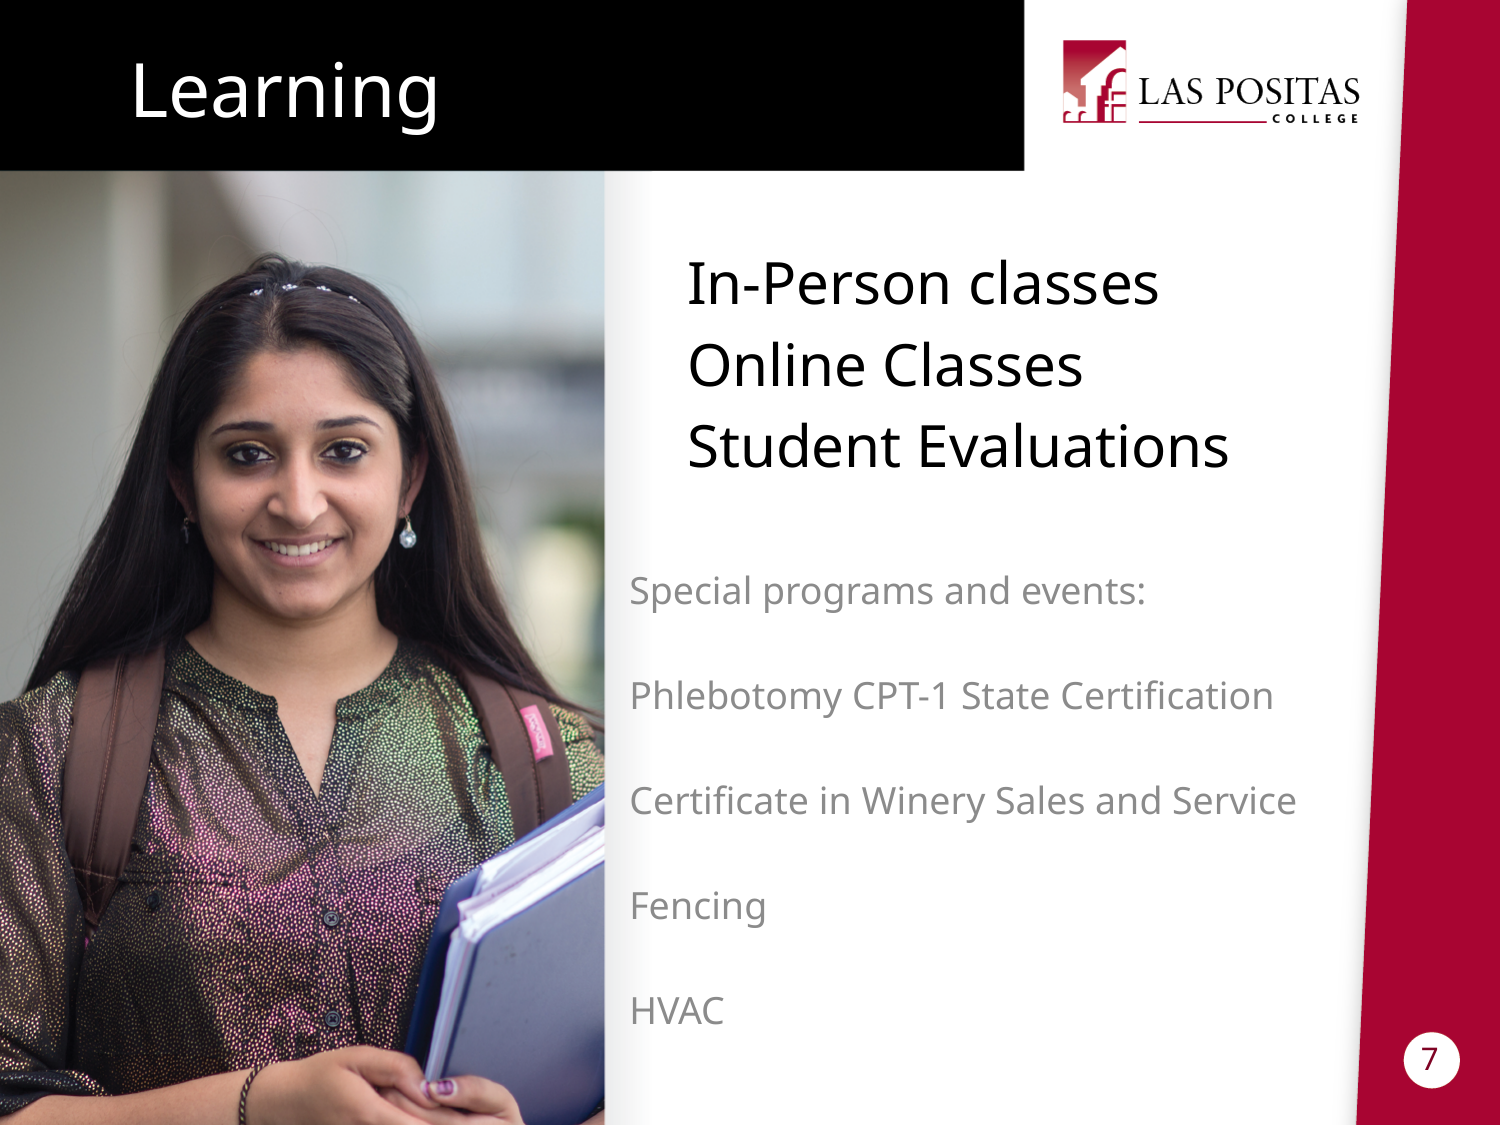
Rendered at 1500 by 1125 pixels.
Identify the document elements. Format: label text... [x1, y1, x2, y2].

picture [0, 0, 1500, 1125]
text_box 7 [1384, 1031, 1476, 1084]
text_box Learning [114, 34, 758, 140]
text_box In-Person classes Online Classes Student Evaluations [672, 238, 1303, 482]
text_box Special programs and events: Phlebotomy CPT-1 State Certification Certificate in Winery Sales and Service Fencing HVAC [614, 559, 1404, 1097]
